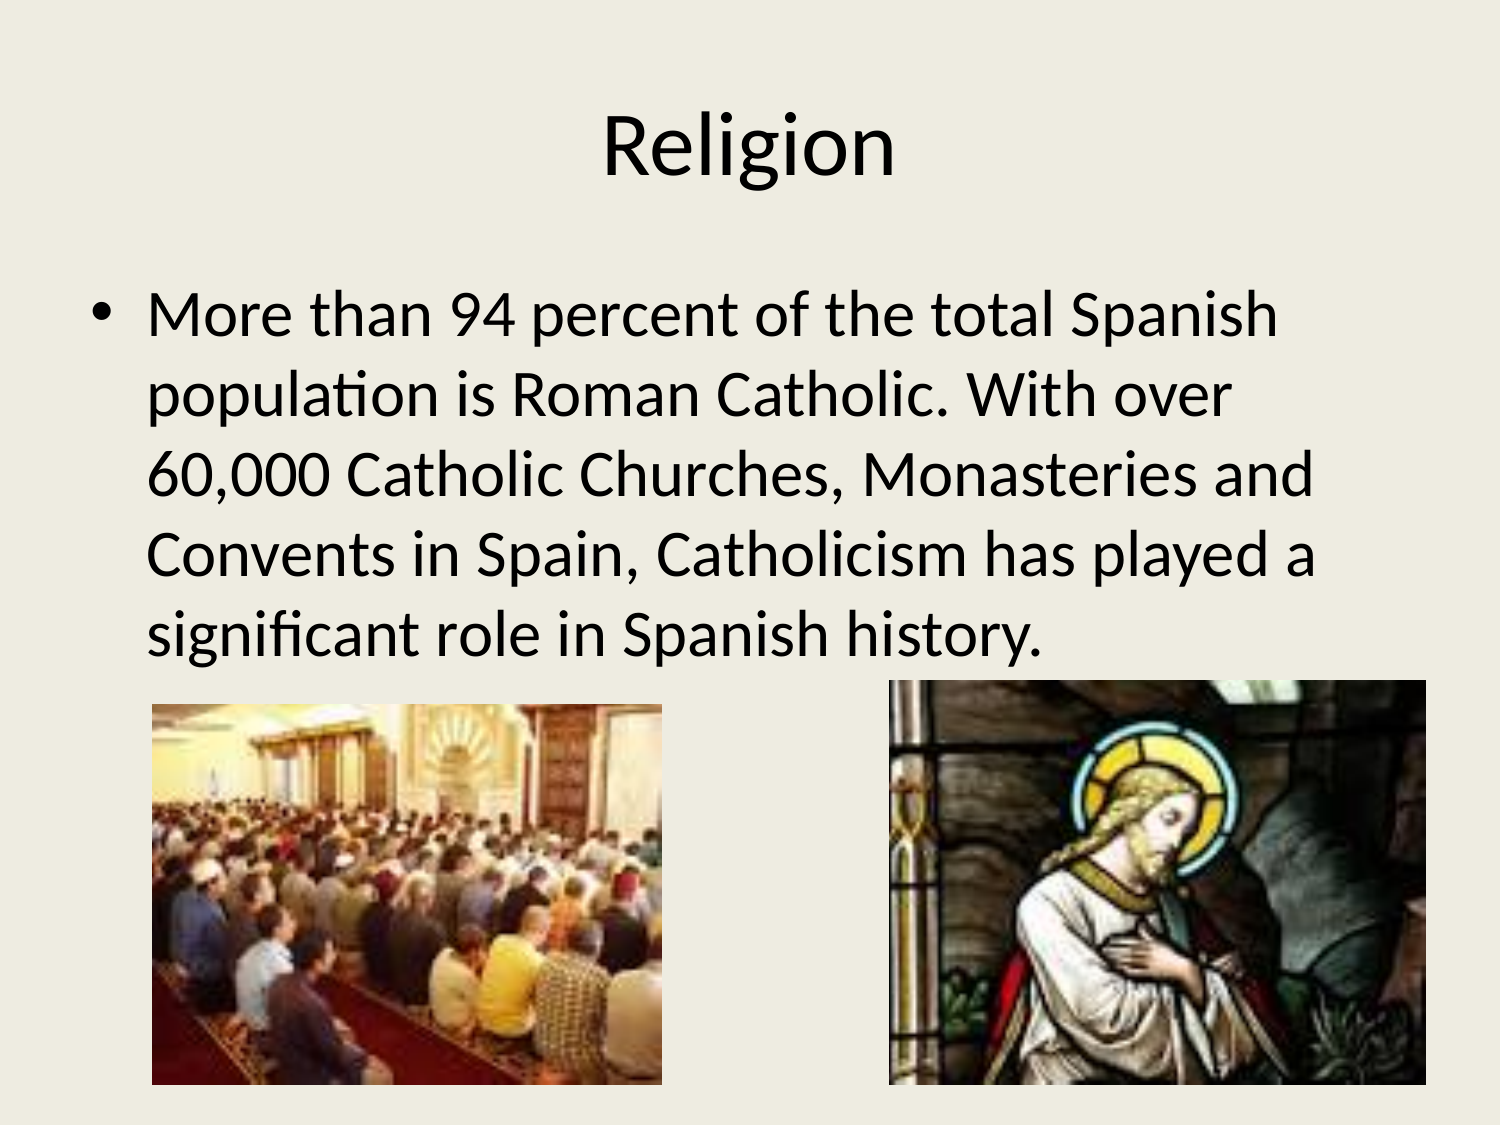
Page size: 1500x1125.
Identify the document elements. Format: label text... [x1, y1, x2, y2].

list More than 94 percent of the total Spanish population is Roman Catholic. With over 60,000 Catholic Churches, Monasteries and Convents in Spain, Catholicism has played a significant role in Spanish history. [74, 262, 1426, 1006]
picture [152, 703, 662, 1086]
title Religion [74, 44, 1426, 233]
picture [888, 680, 1426, 1086]
